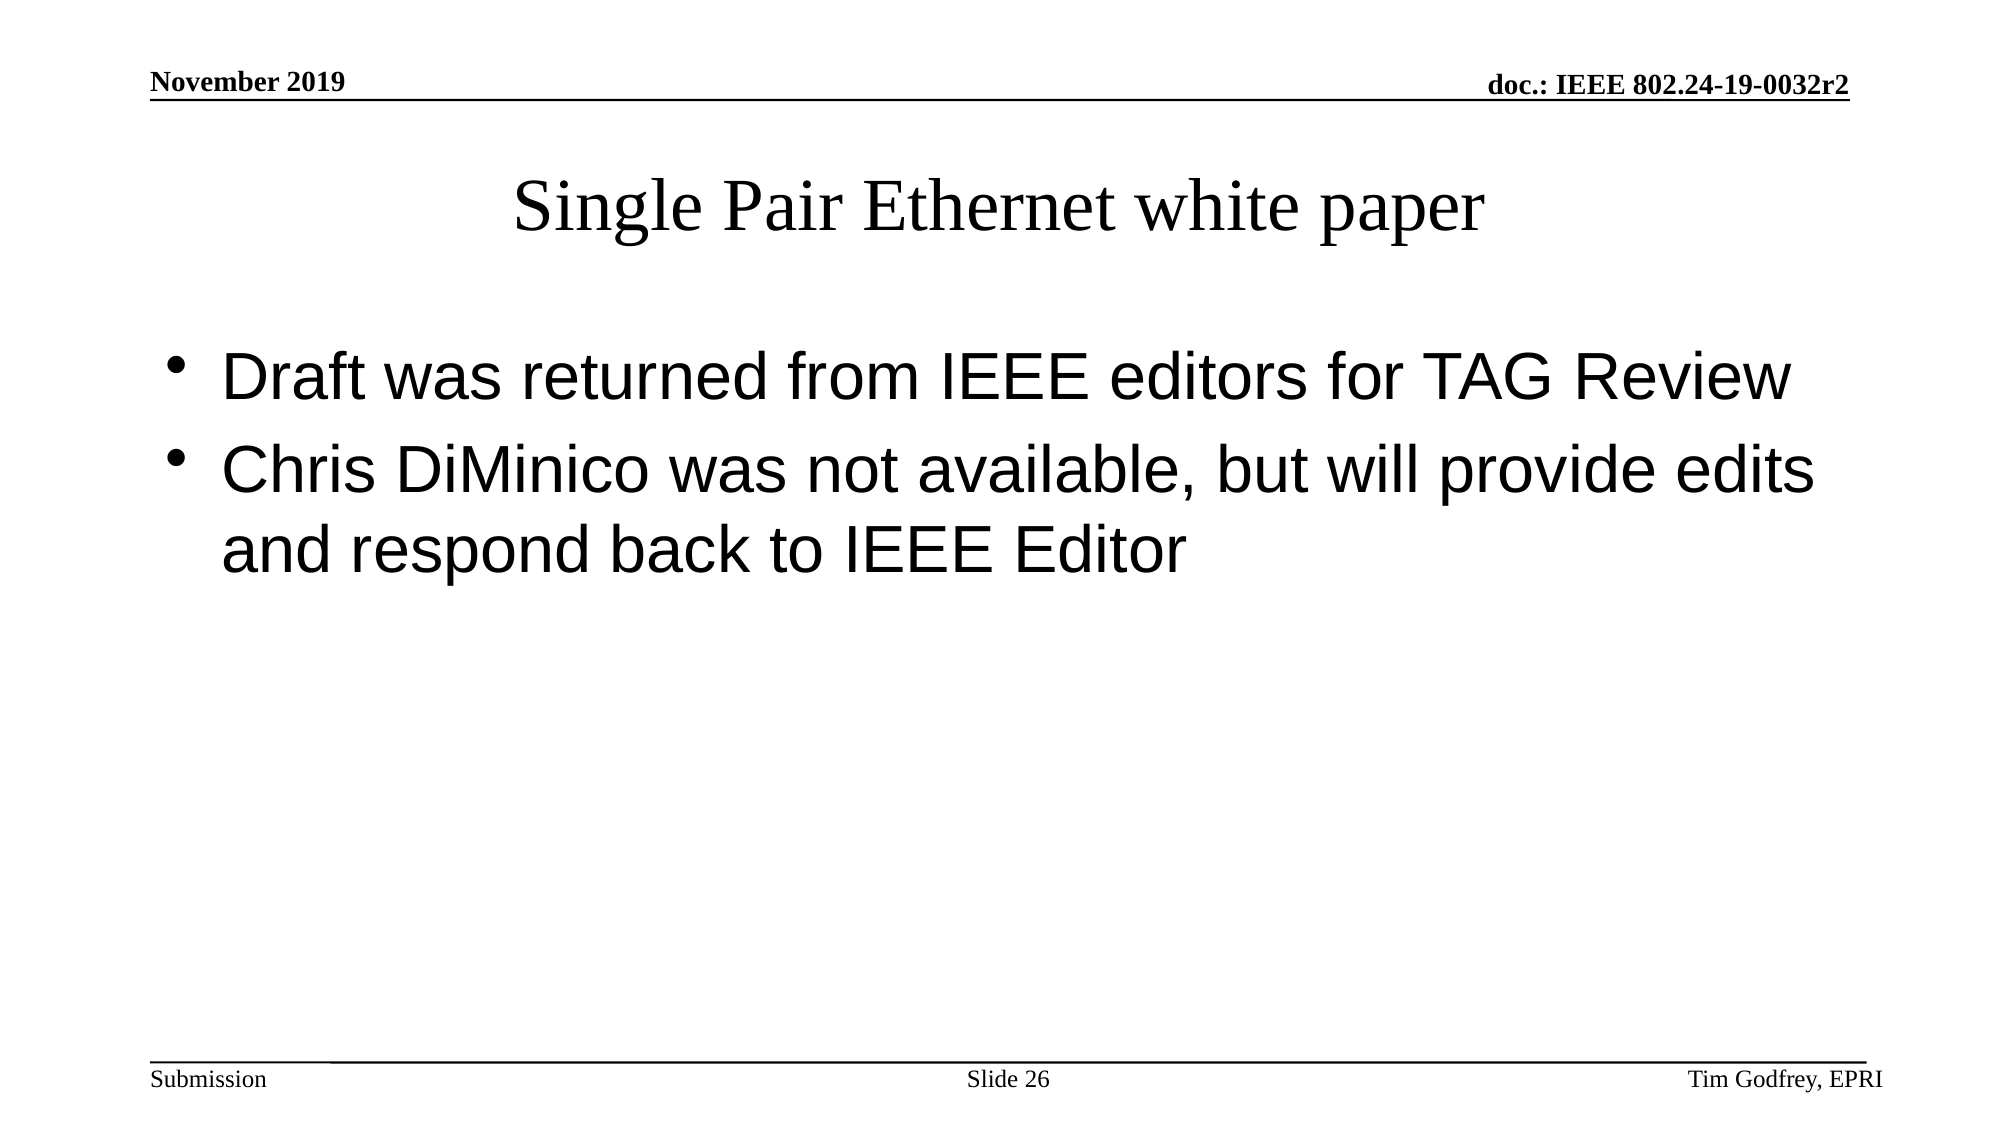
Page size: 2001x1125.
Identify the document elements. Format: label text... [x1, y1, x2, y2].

title Single Pair Ethernet white paper [150, 112, 1850, 288]
slide_number Slide 26 [937, 1062, 1079, 1108]
list Draft was returned from IEEE editors for TAG Review Chris DiMinico was not available, but will provide edits and respond back to IEEE Editor [150, 324, 1850, 1000]
footer Tim Godfrey, EPRI [1200, 1062, 1884, 1108]
